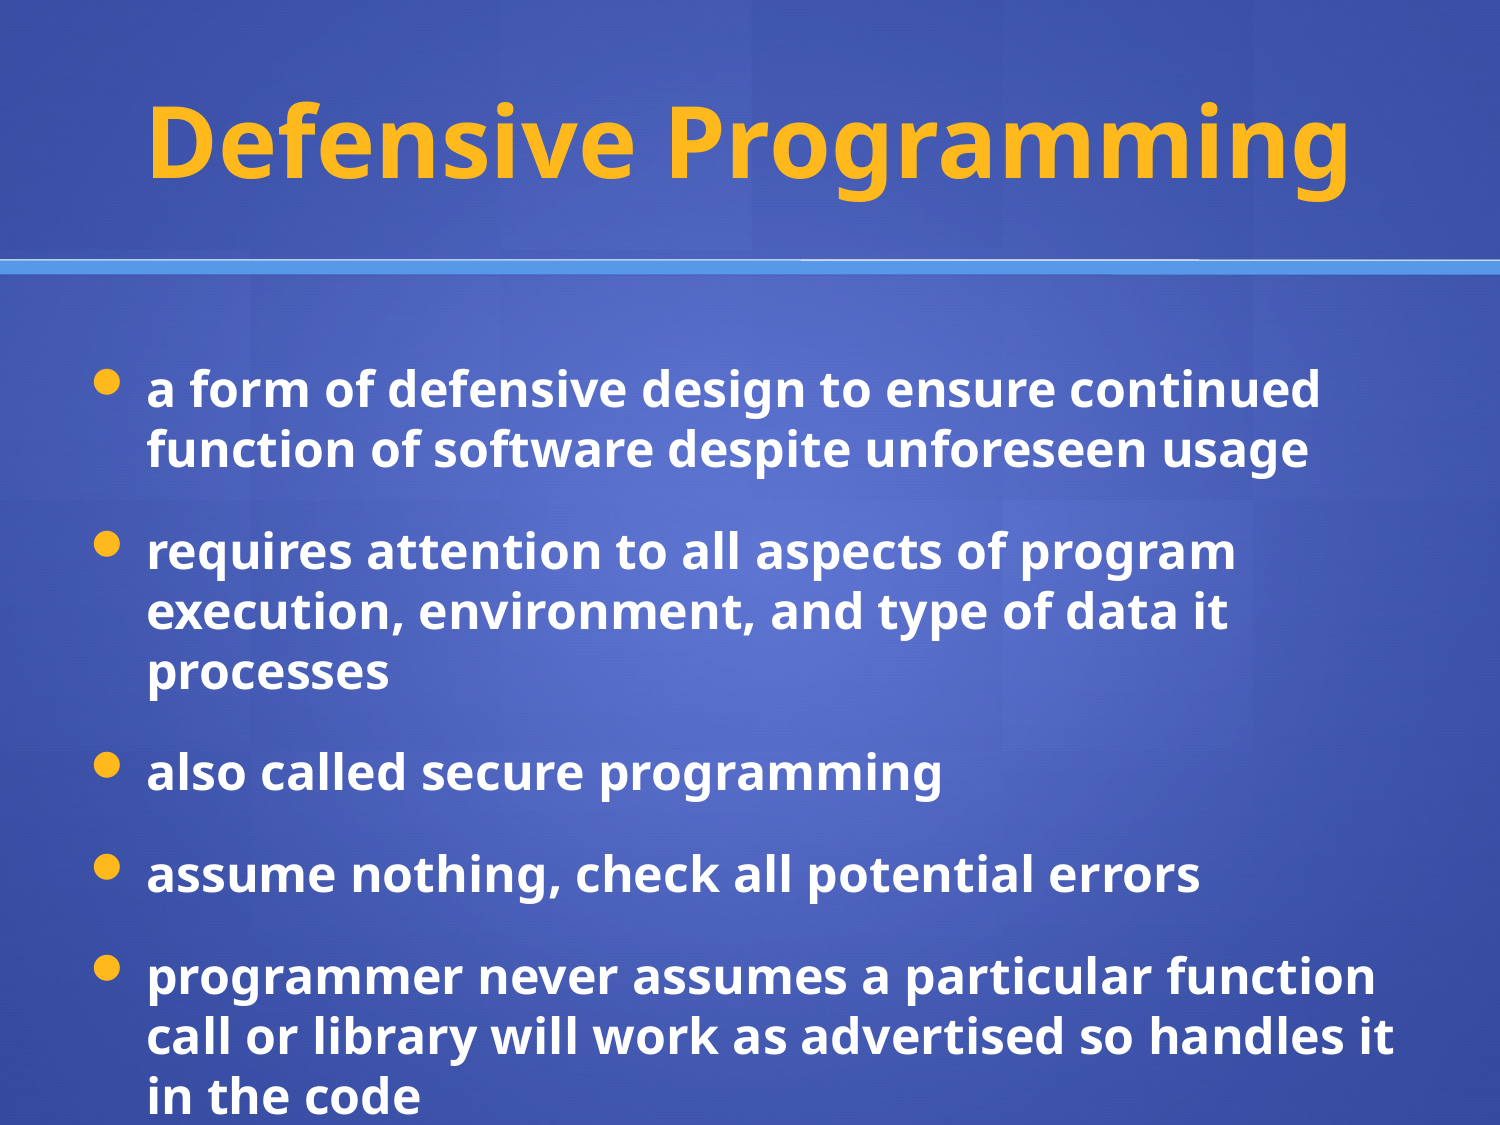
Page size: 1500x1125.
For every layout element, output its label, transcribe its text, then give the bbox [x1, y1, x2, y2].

title Defensive Programming [75, 45, 1425, 233]
list a form of defensive design to ensure continued function of software despite unforeseen usage requires attention to all aspects of program execution, environment, and type of data it processes also called secure programming assume nothing, check all potential errors programmer never assumes a particular function call or library will work as advertised so handles it in the code [75, 350, 1425, 1100]
